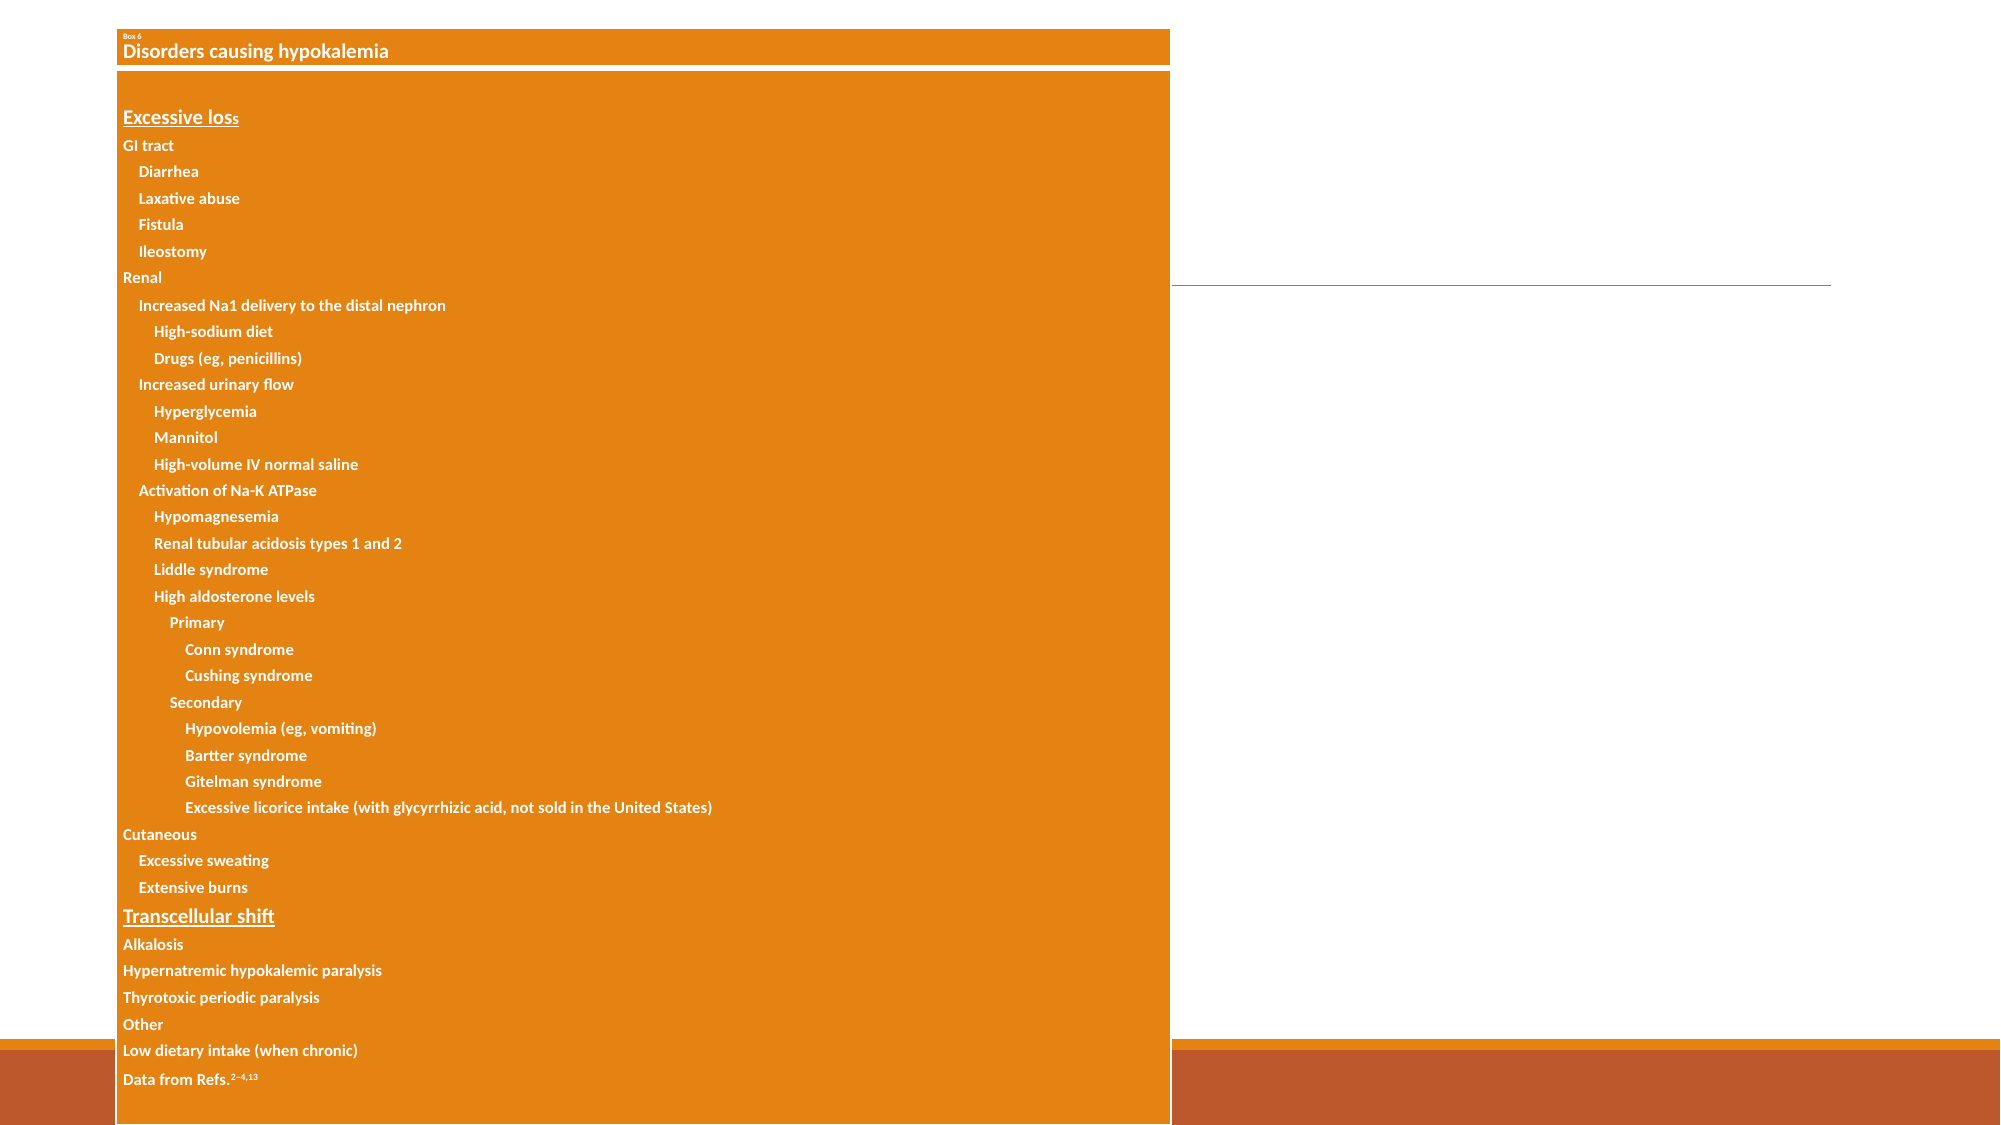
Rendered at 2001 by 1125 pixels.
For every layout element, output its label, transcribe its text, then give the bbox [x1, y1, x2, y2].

table_cell Excessive loss GI tract Diarrhea Laxative abuse Fistula Ileostomy Renal Increased Na1 delivery to the distal nephron High-sodium diet Drugs (eg, penicillins) Increased urinary flow Hyperglycemia Mannitol High-volume IV normal saline Activation of Na-K ATPase Hypomagnesemia Renal tubular acidosis types 1 and 2 Liddle syndrome High aldosterone levels Primary Conn syndrome Cushing syndrome Secondary Hypovolemia (eg, vomiting) Bartter syndrome Gitelman syndrome Excessive licorice intake (with glycyrrhizic acid, not sold in the United States) Cutaneous Excessive sweating Extensive burns Transcellular shift Alkalosis Hypernatremic hypokalemic paralysis Thyrotoxic periodic paralysis Other Low dietary intake (when chronic) Data from Refs.2–4,13 [117, 71, 1170, 1124]
table_header Box 6 Disorders causing hypokalemia [117, 29, 1170, 65]
